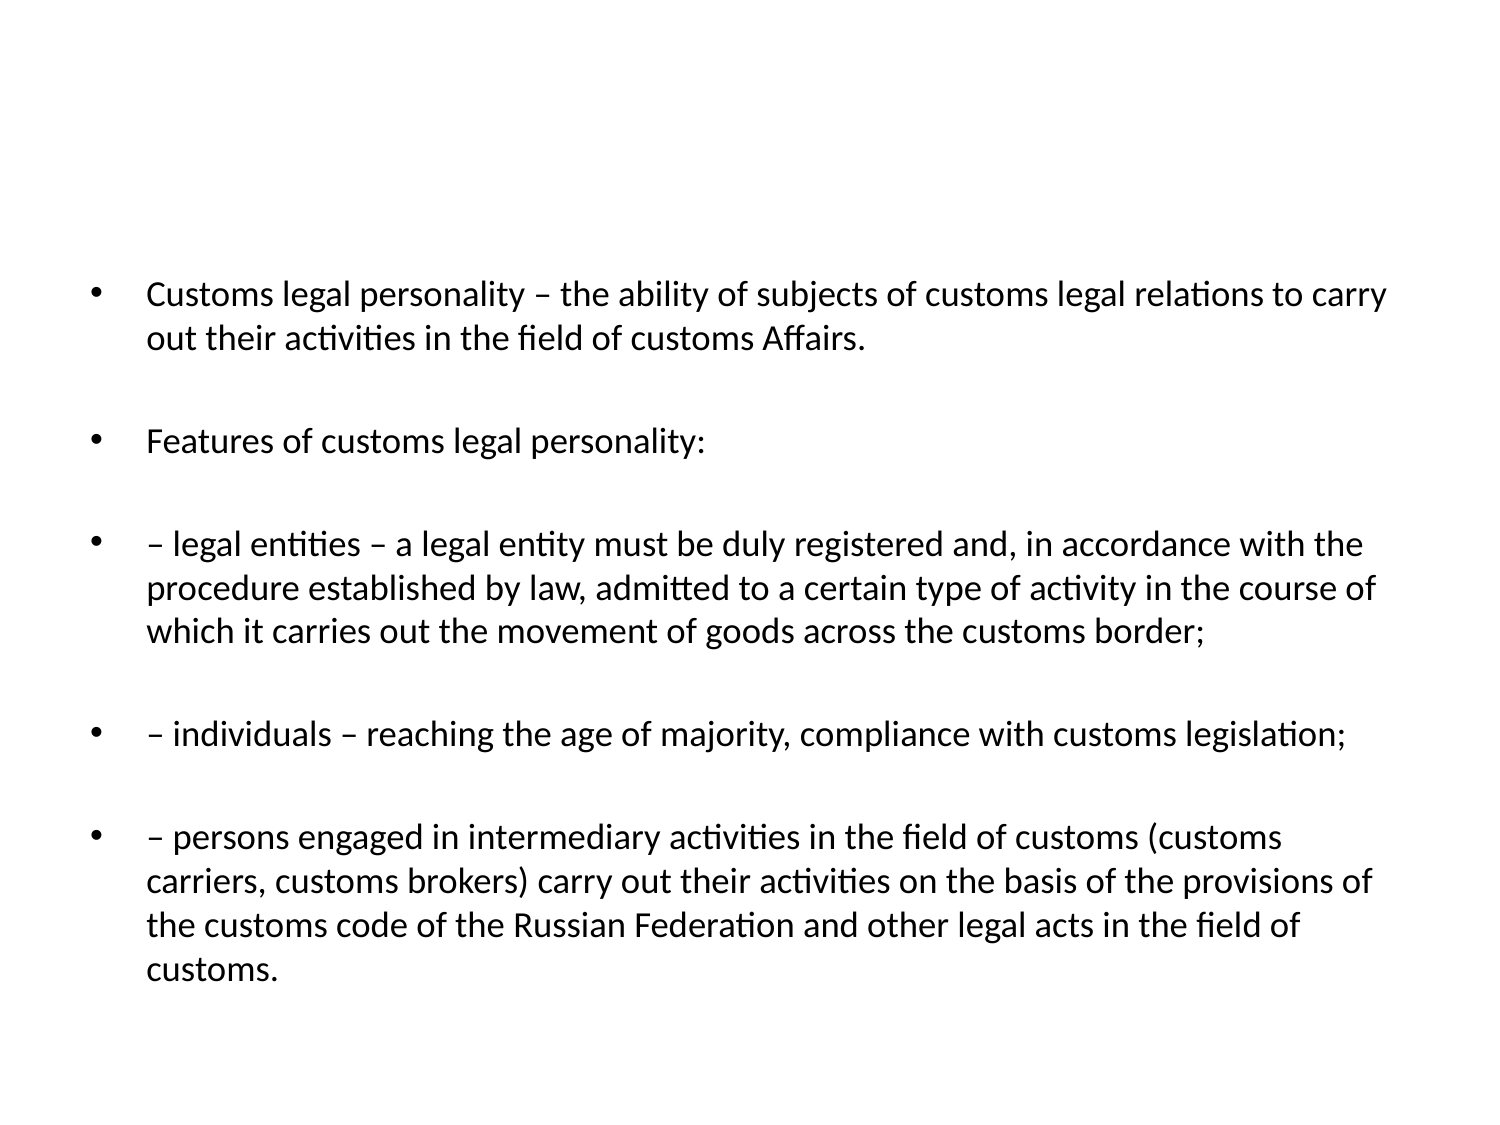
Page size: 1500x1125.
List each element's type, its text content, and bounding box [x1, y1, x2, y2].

list Customs legal personality – the ability of subjects of customs legal relations to carry out their activities in the field of customs Affairs. Features of customs legal personality: – legal entities – a legal entity must be duly registered and, in accordance with the procedure established by law, admitted to a certain type of activity in the course of which it carries out the movement of goods across the customs border; – individuals – reaching the age of majority, compliance with customs legislation; – persons engaged in intermediary activities in the field of customs (customs carriers, customs brokers) carry out their activities on the basis of the provisions of the customs code of the Russian Federation and other legal acts in the field of customs. [75, 262, 1425, 1005]
